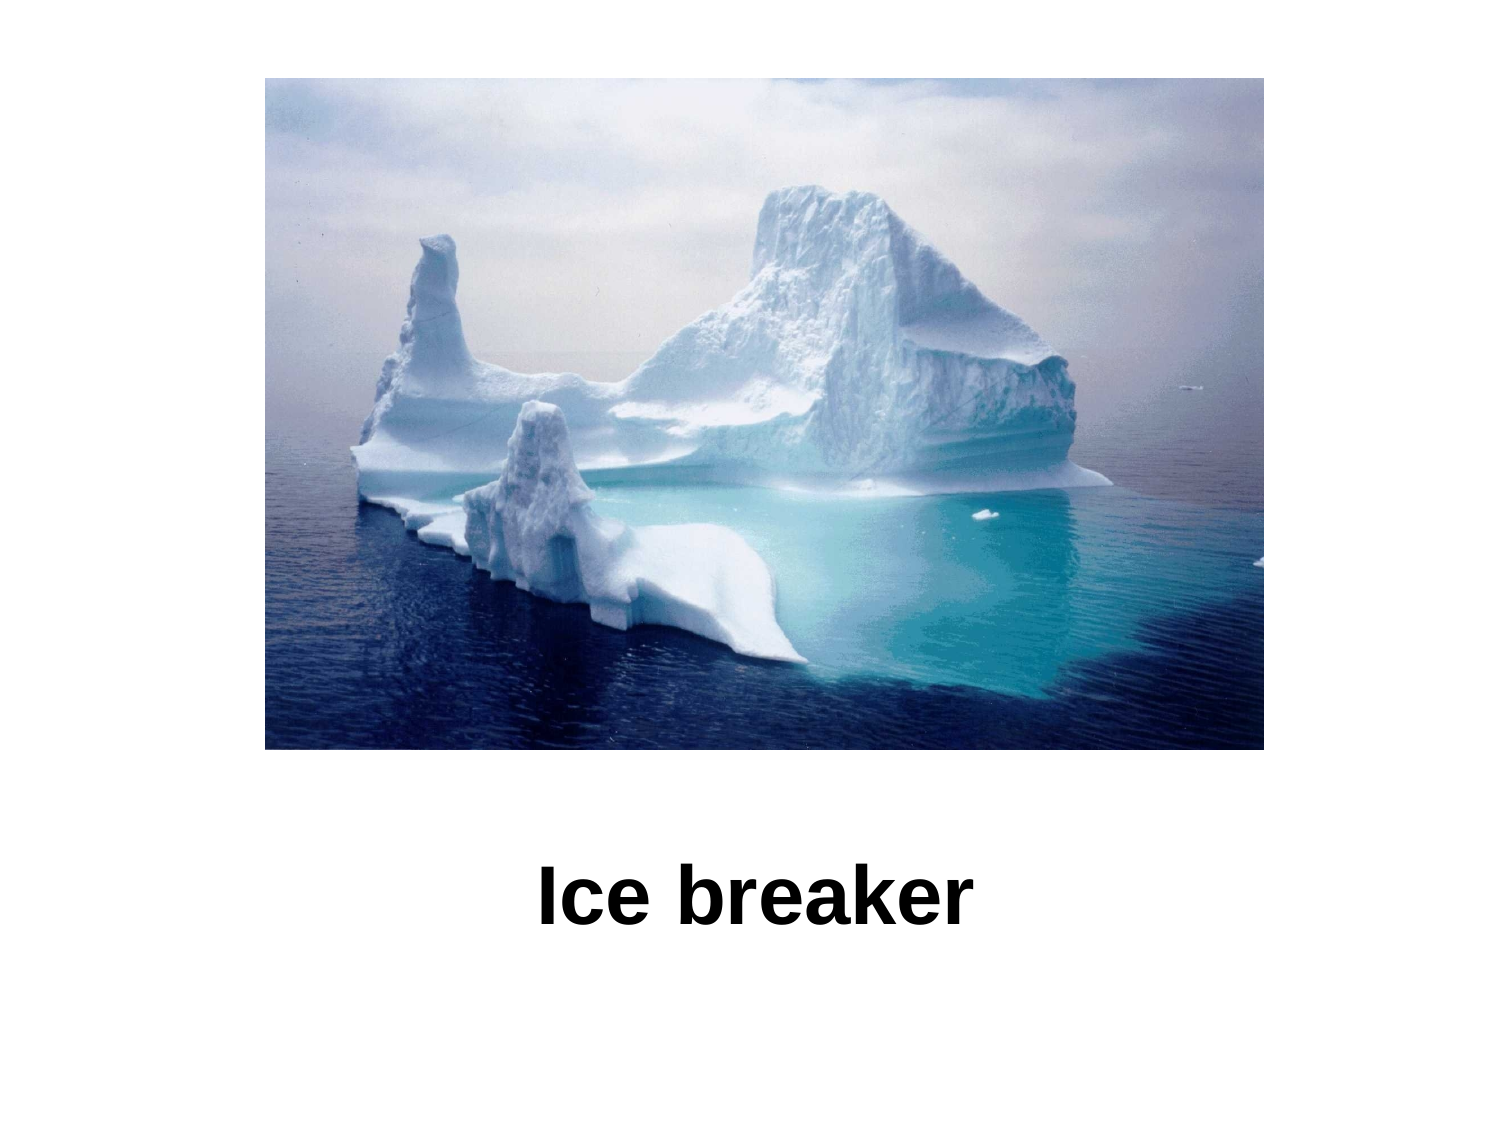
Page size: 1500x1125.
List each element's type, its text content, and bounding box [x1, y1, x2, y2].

picture [265, 77, 1264, 750]
list Ice breaker [265, 834, 1270, 1012]
